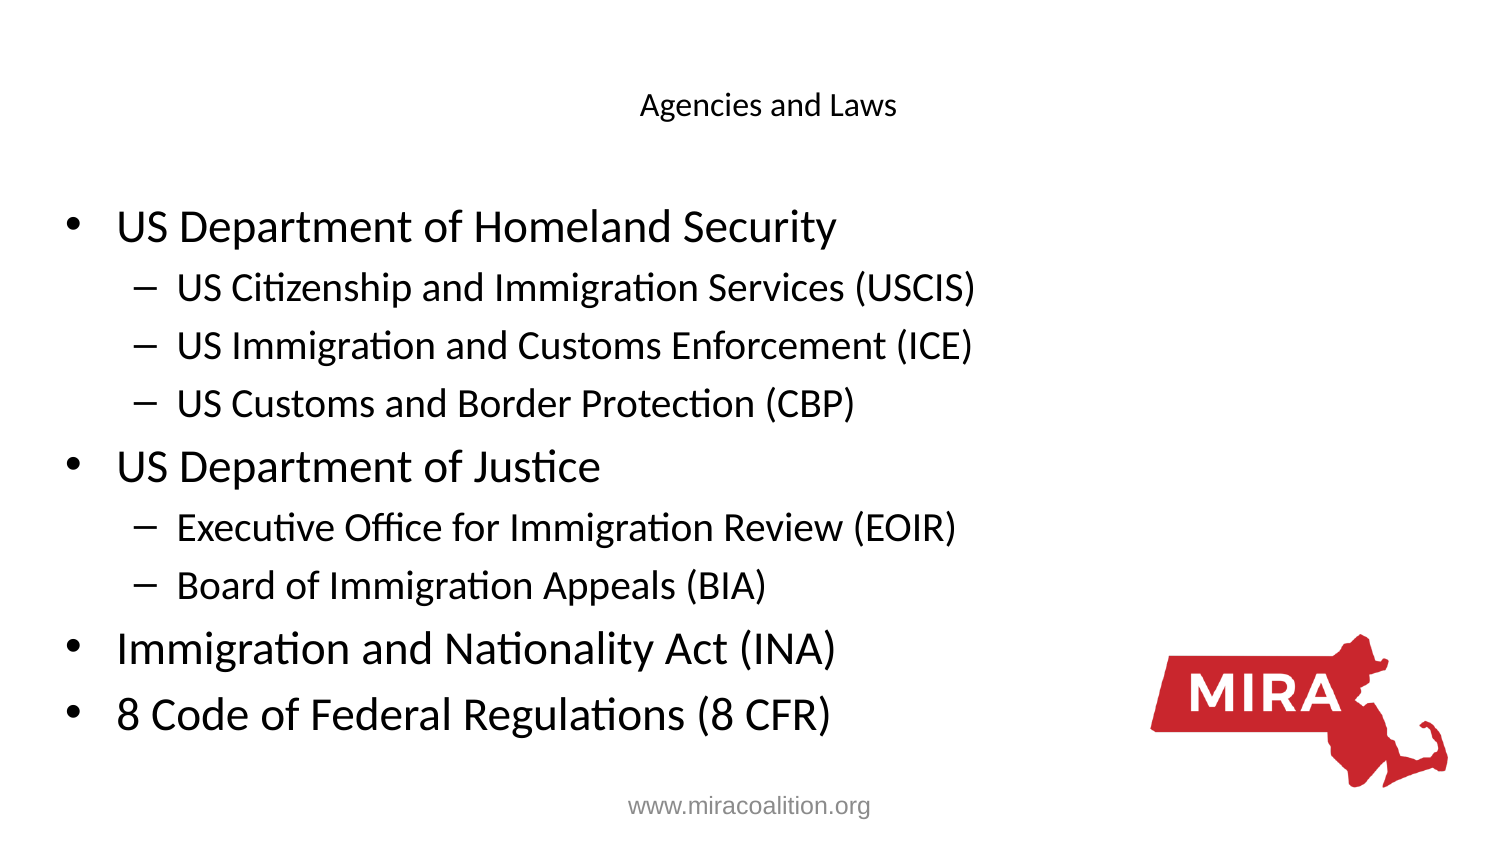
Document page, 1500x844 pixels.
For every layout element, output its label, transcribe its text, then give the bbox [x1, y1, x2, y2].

picture [1149, 634, 1449, 796]
title Agencies and Laws [112, 75, 1425, 132]
footer www.miracoalition.org [512, 782, 988, 827]
list US Department of Homeland Security US Citizenship and Immigration Services (USCIS) US Immigration and Customs Enforcement (ICE) US Customs and Border Protection (CBP) US Department of Justice Executive Office for Immigration Review (EOIR) Board of Immigration Appeals (BIA) Immigration and Nationality Act (INA) 8 Code of Federal Regulations (8 CFR) [50, 187, 1446, 750]
